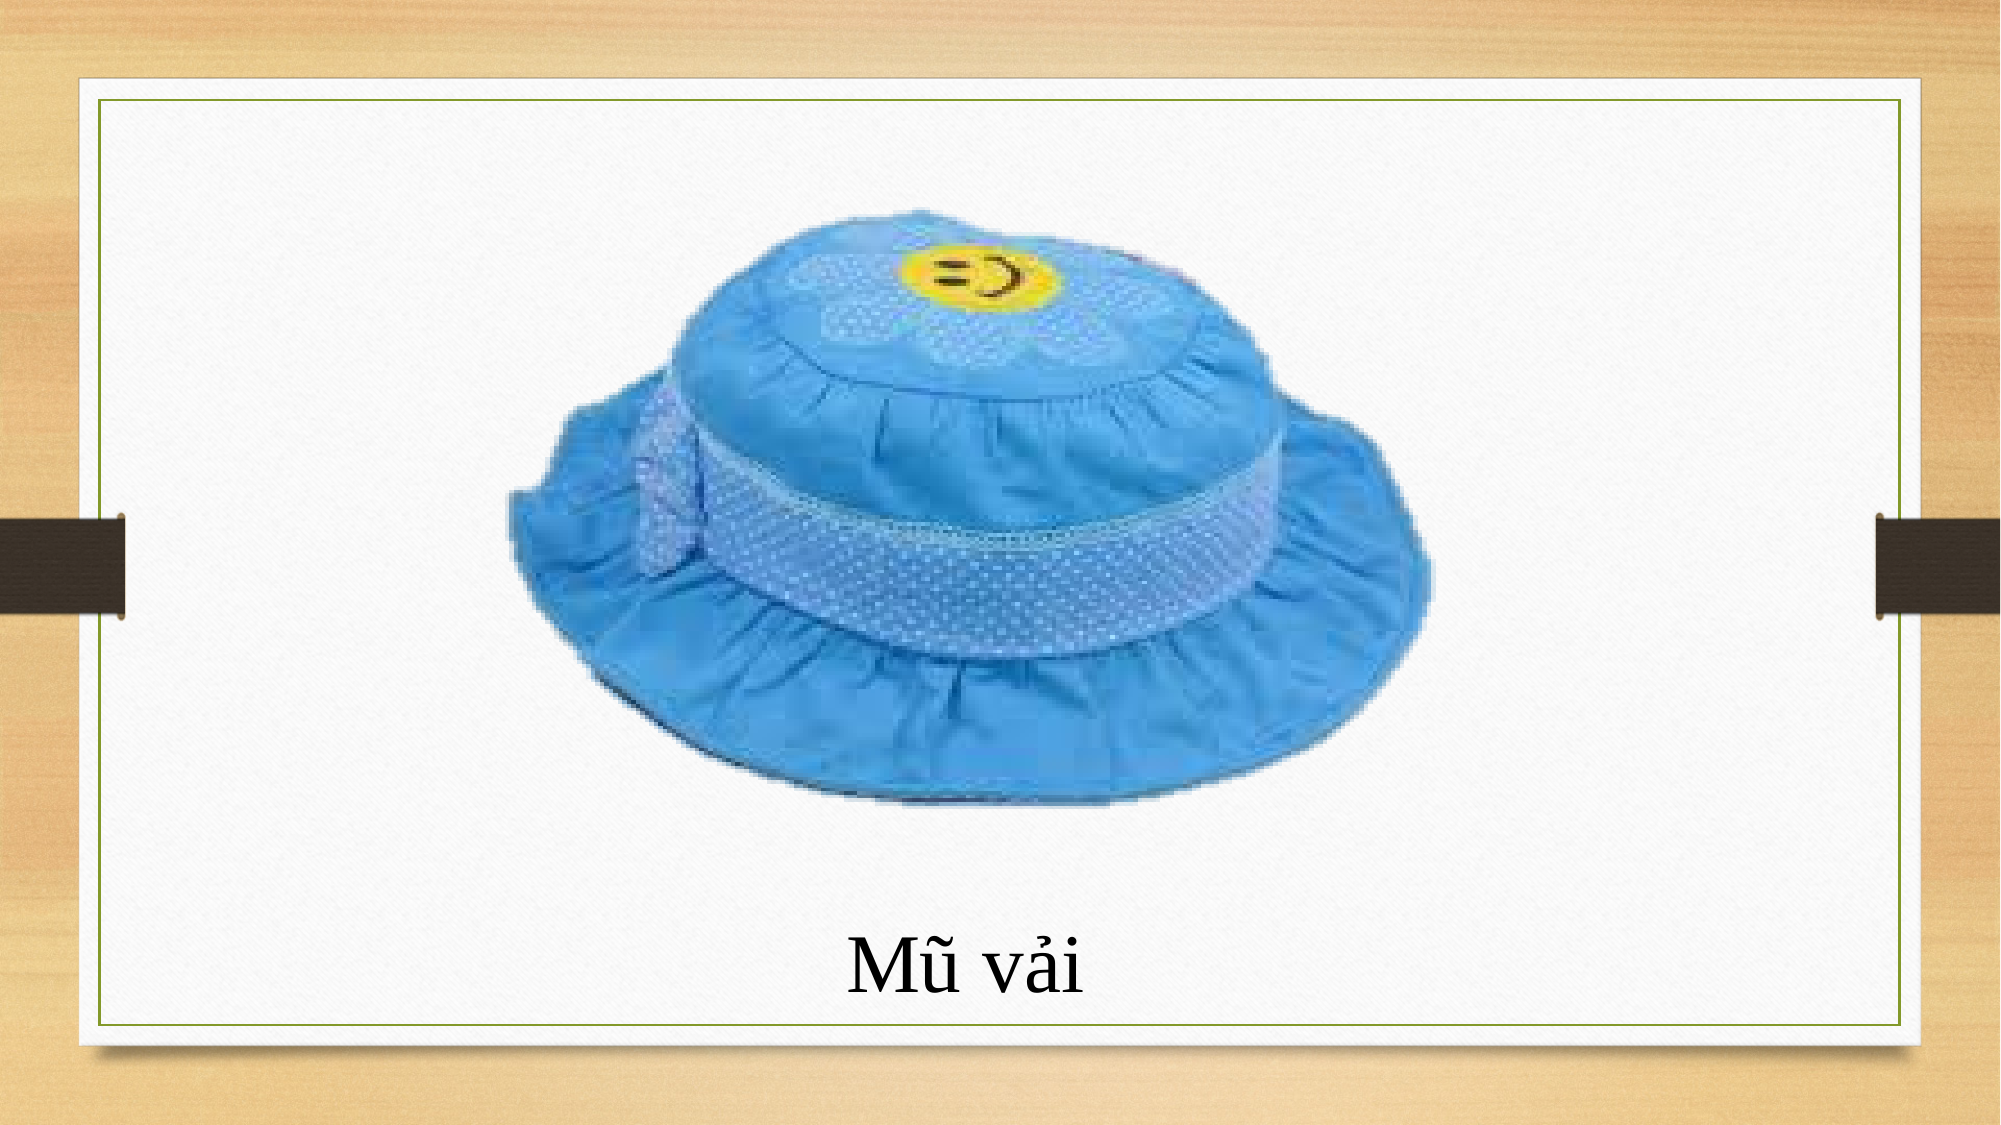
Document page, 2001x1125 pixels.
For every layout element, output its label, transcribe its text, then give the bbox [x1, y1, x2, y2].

picture [0, 0, 2001, 1125]
text_box Mũ vải [831, 926, 1149, 1017]
